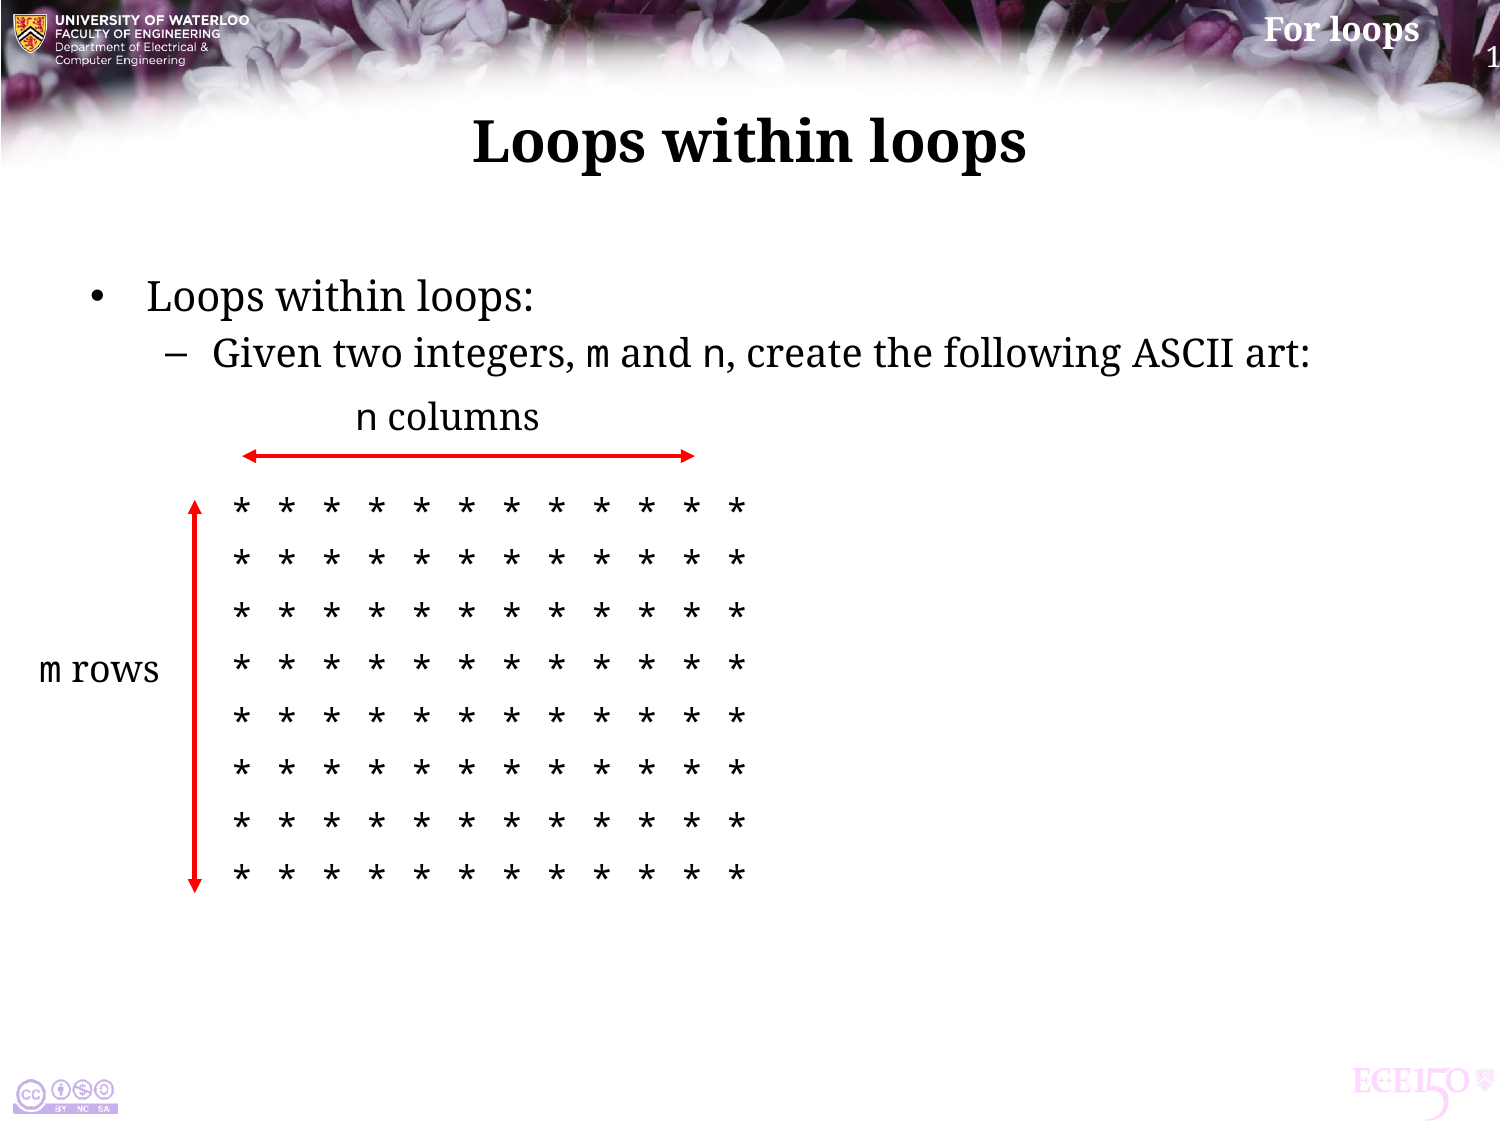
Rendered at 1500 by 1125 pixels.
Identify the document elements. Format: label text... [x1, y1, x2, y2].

text_box n columns [340, 385, 555, 445]
list Loops within loops: Given two integers, m and n, create the following ascii art: * * * * * * * * * * * * * * * * * * * * * * * * * * * * * * * * * * * * * * * * * * * * * * * * * * * * * * * * * * * * * * * * * * * * * * * * * * * * * * * * * * * * * * * * * * * * * * * * [74, 262, 1426, 1006]
title Loops within loops [74, 44, 1426, 233]
picture [0, 0, 1500, 1125]
text_box m rows [24, 637, 175, 698]
